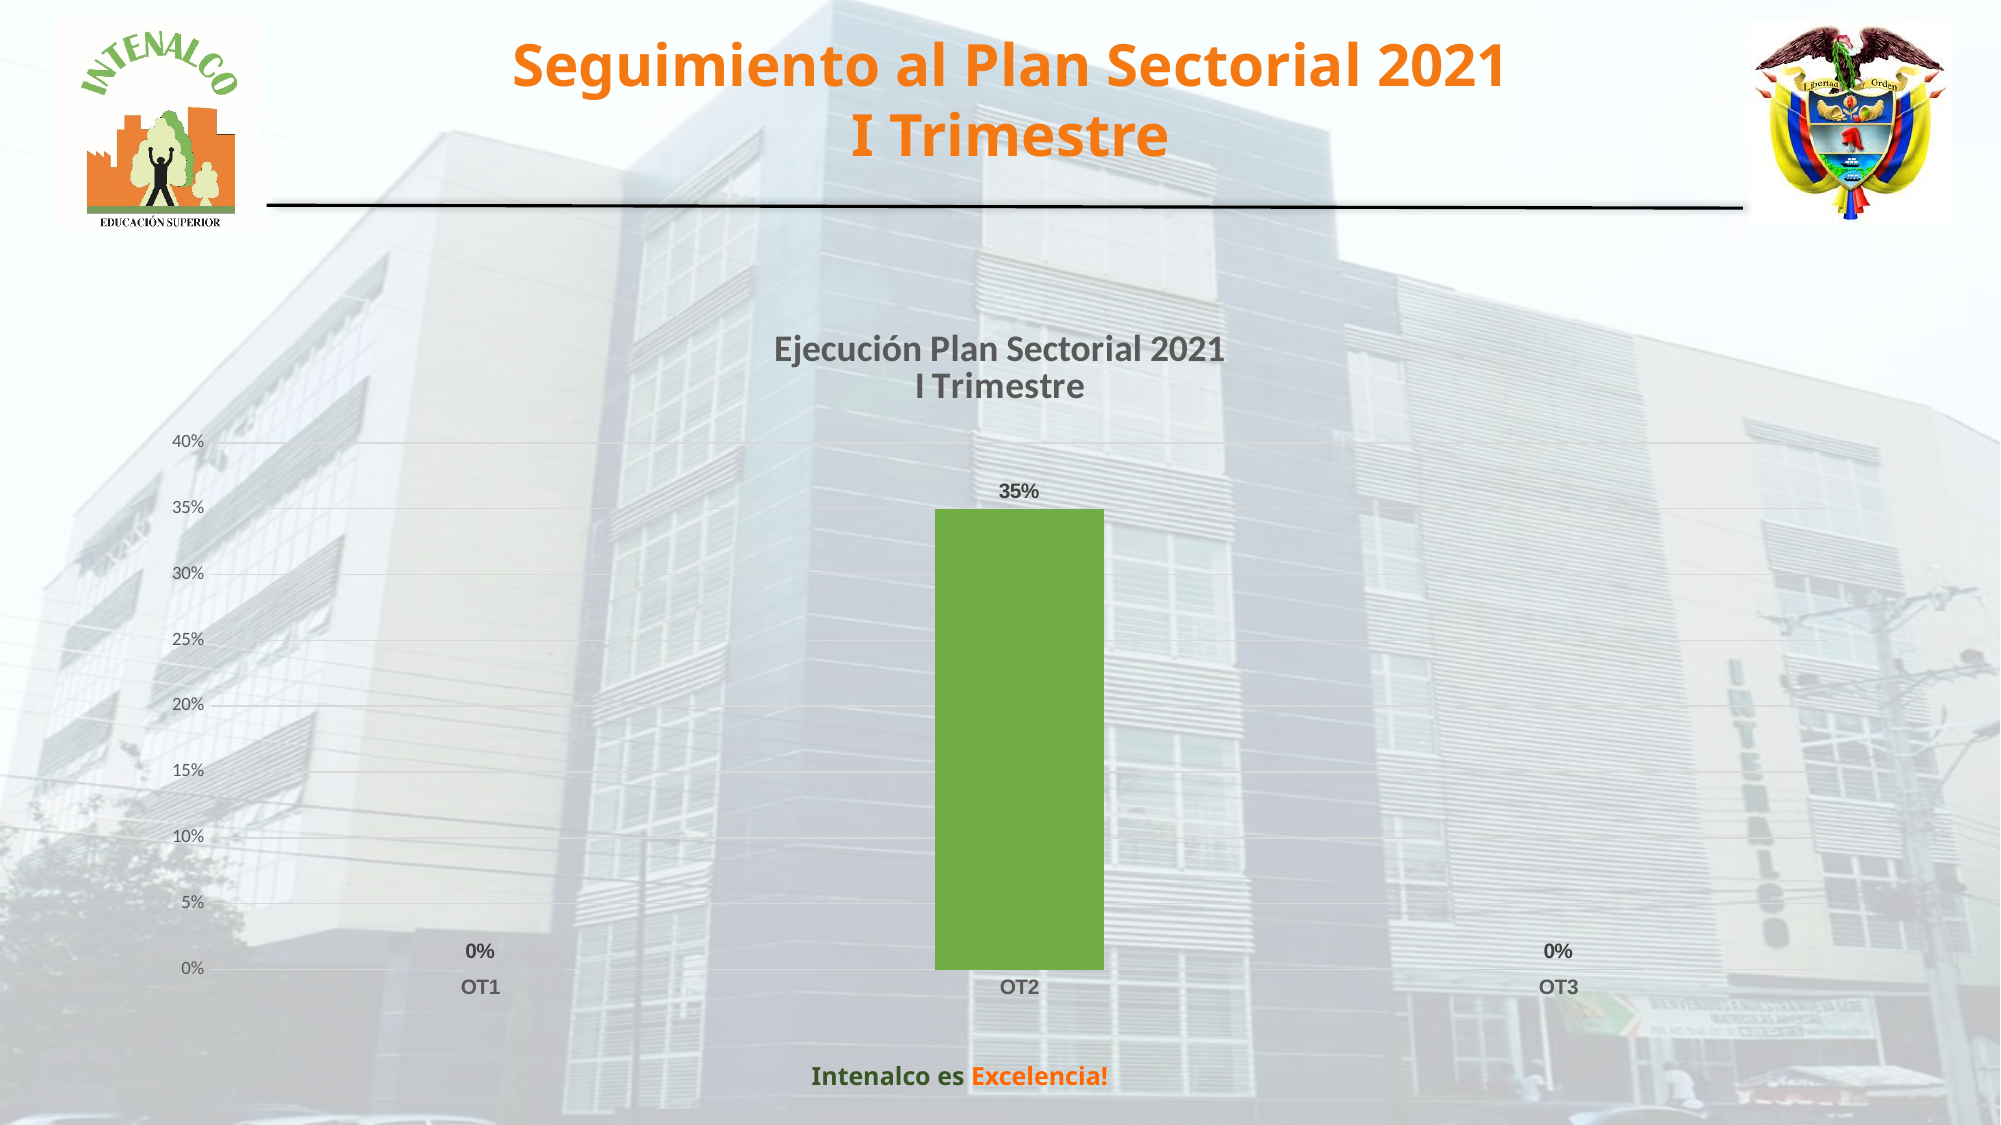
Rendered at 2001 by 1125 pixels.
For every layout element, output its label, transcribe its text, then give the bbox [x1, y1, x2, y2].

chart [137, 299, 1863, 1014]
picture [57, 17, 261, 231]
picture [1750, 21, 1952, 223]
text_box Seguimiento al Plan Sectorial 2021 I Trimestre [289, 20, 1734, 176]
